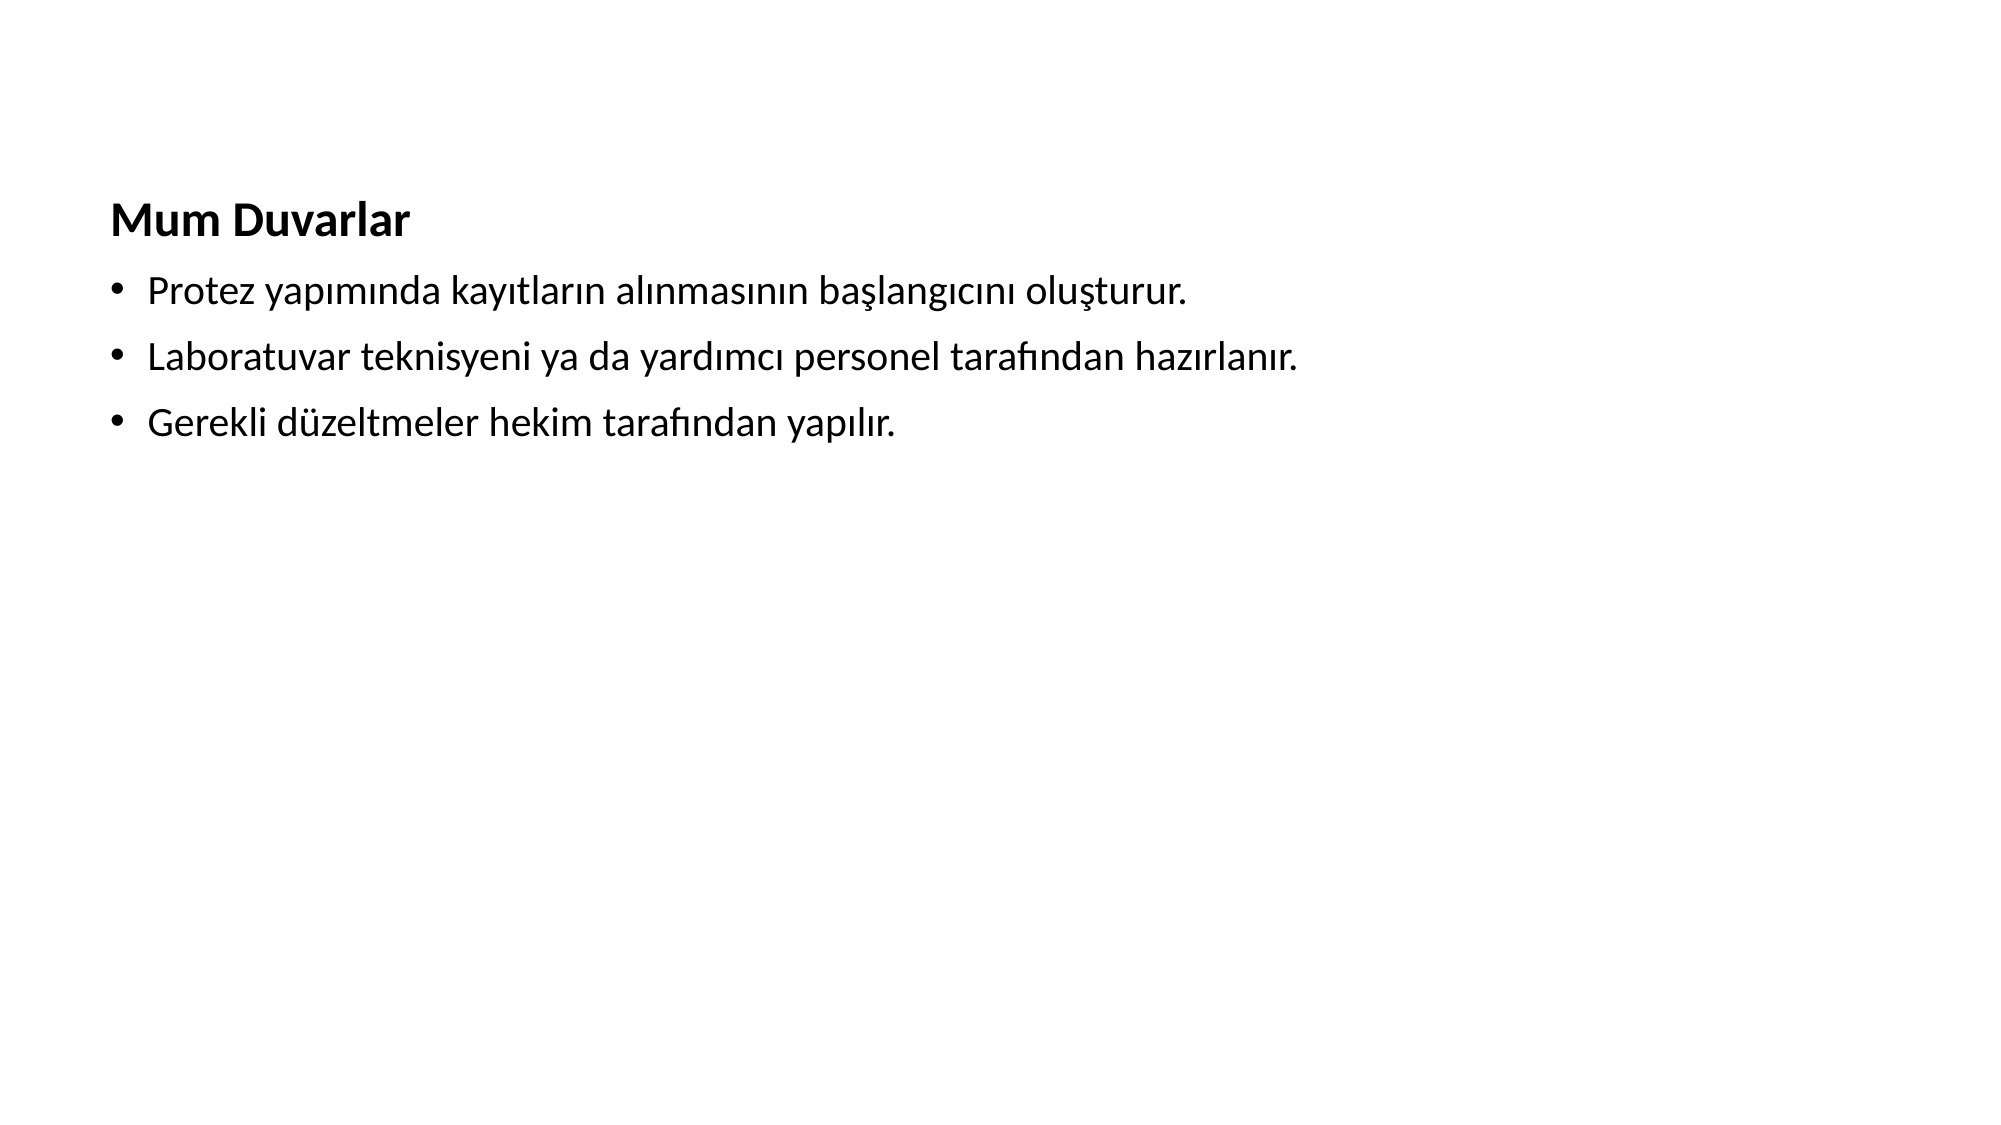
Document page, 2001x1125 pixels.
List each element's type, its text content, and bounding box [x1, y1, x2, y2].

list Mum Duvarlar Protez yapımında kayıtların alınmasının başlangıcını oluşturur. Laboratuvar teknisyeni ya da yardımcı personel tarafından hazırlanır. Gerekli düzeltmeler hekim tarafından yapılır. [95, 185, 1739, 699]
